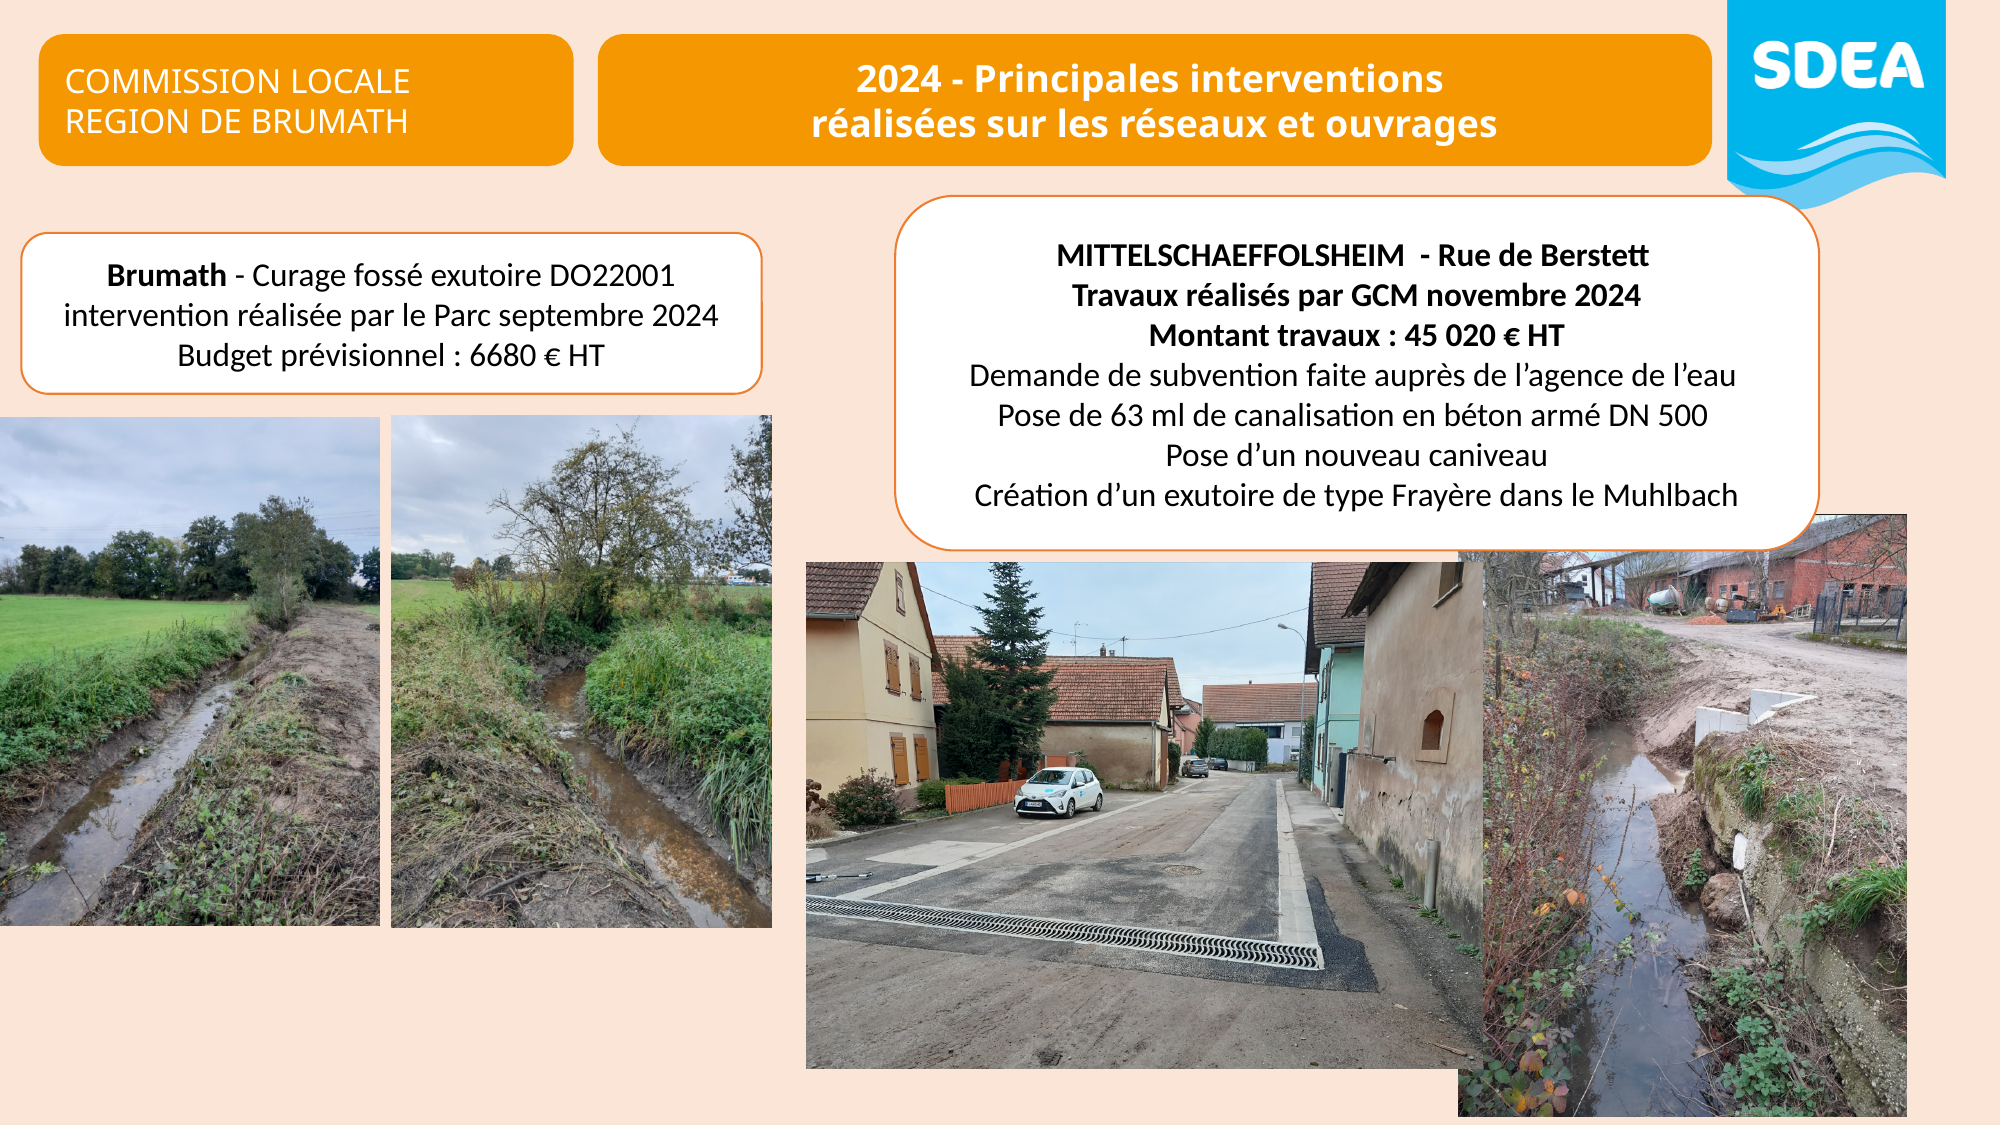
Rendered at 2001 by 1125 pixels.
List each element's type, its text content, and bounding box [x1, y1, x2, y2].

picture [1880, 43, 1924, 87]
picture [806, 514, 1907, 1117]
text_box COMMISSION LOCALE REGION DE BRUMATH [42, 38, 570, 162]
picture [391, 415, 772, 928]
picture [1754, 41, 1790, 88]
picture [1700, 0, 1976, 236]
text_box Brumath - Curage fossé exutoire DO22001 intervention réalisée par le Parc septembre 2024 Budget prévisionnel : 6680 € HT [20, 231, 763, 395]
picture [0, 417, 380, 926]
picture [1795, 42, 1836, 88]
text_box 2024 - Principales interventions réalisées sur les réseaux et ouvrages [601, 38, 1708, 162]
text_box MITTELSCHAEFFOLSHEIM - Rue de Berstett Travaux réalisés par GCM novembre 2024 Montant travaux : 45 020 € HT Demande de subvention faite auprès de l’agence de l’eau Pose de 63 ml de canalisation en béton armé DN 500 Pose d’un nouveau caniveau Création d’un exutoire de type Frayère dans le Muhlbach [894, 194, 1821, 552]
picture [1842, 43, 1876, 88]
picture [1744, 136, 1925, 174]
picture [1801, 123, 1916, 149]
